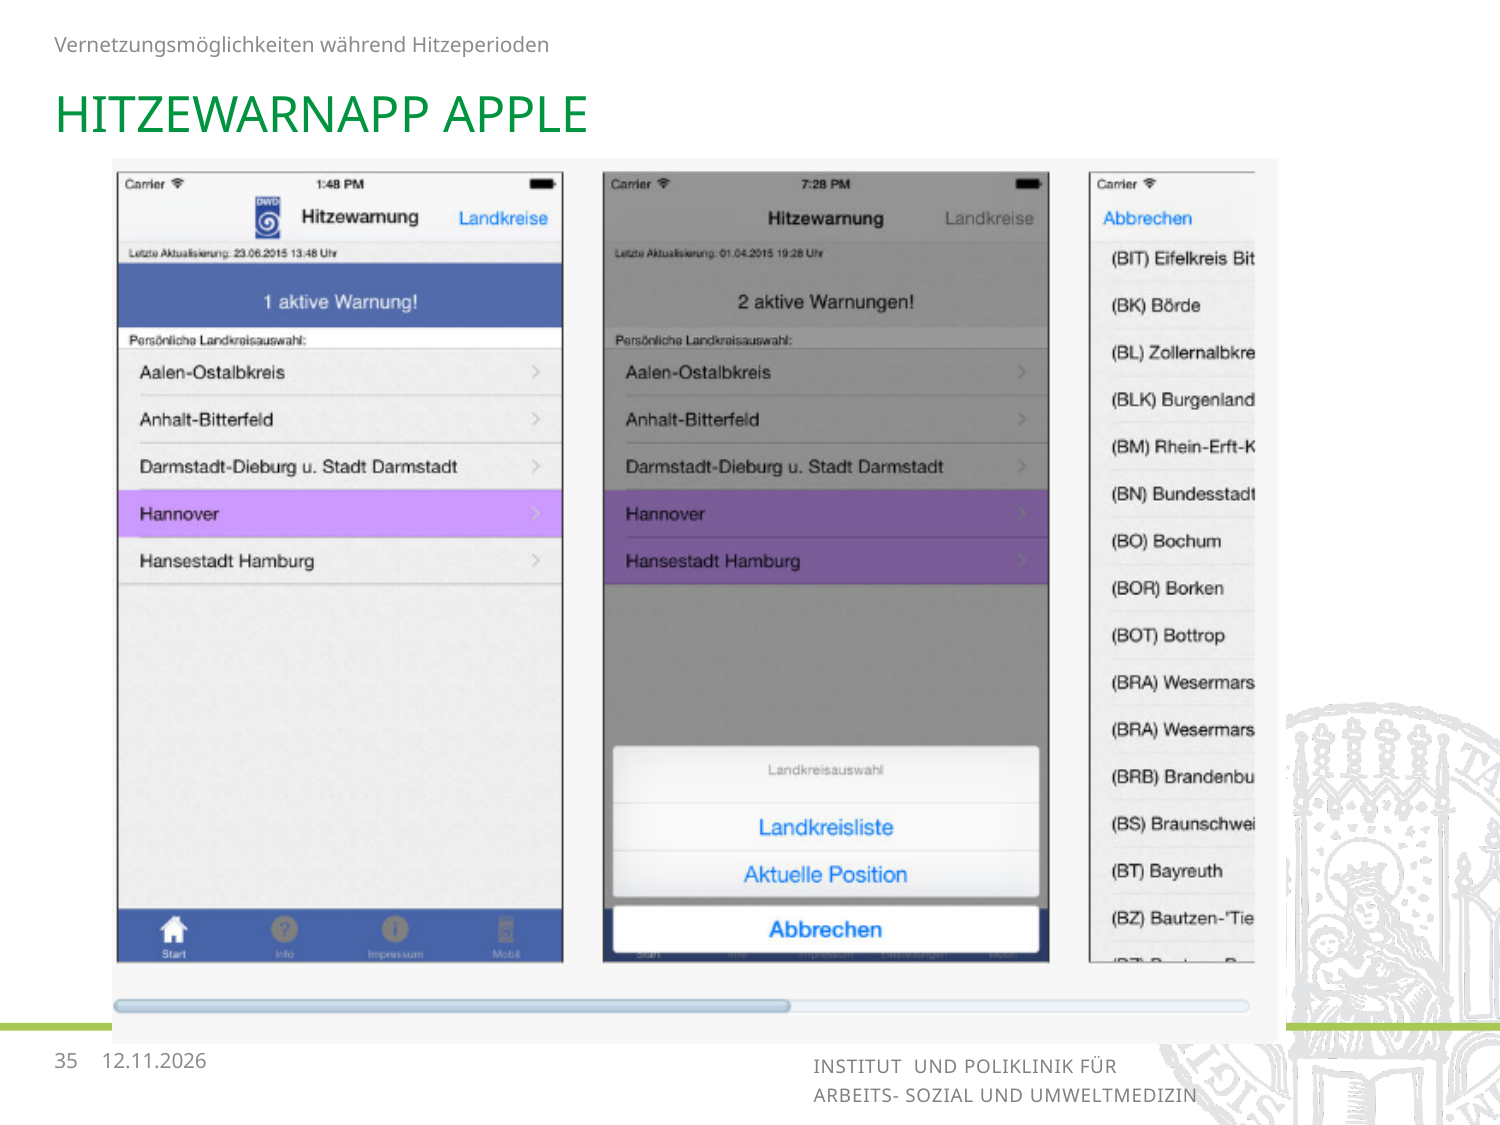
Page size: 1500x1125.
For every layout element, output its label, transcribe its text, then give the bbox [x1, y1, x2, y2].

picture [111, 158, 1500, 1125]
footer Vernetzungsmöglichkeiten während Hitzeperioden [54, 29, 1407, 60]
slide_number 35 [54, 1046, 108, 1076]
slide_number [108, 1048, 452, 1076]
title Hitzewarnapp Apple [54, 82, 1407, 213]
